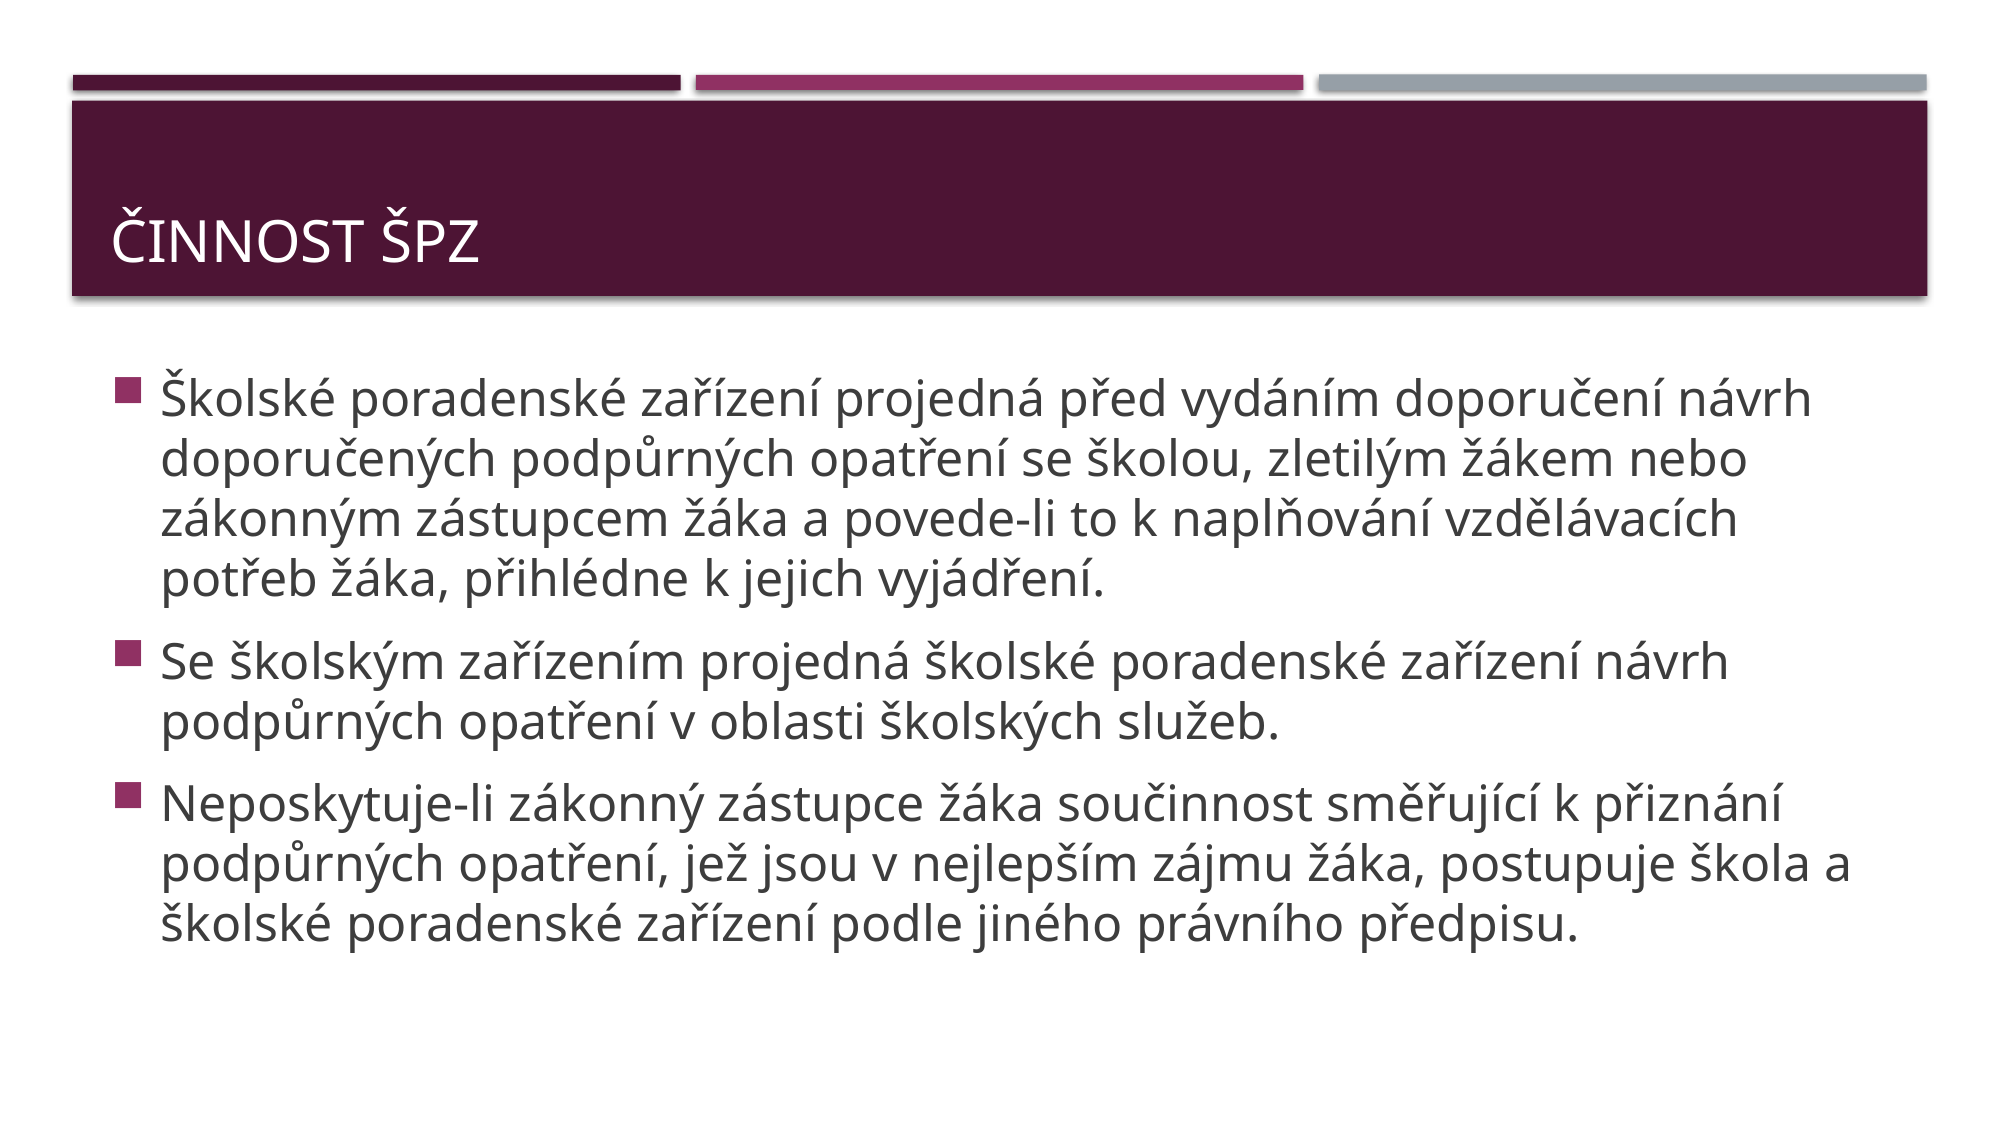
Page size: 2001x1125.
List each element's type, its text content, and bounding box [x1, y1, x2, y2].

title Činnost špz [95, 115, 1905, 282]
list Školské poradenské zařízení projedná před vydáním doporučení návrh doporučených podpůrných opatření se školou, zletilým žákem nebo zákonným zástupcem žáka a povede-li to k naplňování vzdělávacích potřeb žáka, přihlédne k jejich vyjádření. Se školským zařízením projedná školské poradenské zařízení návrh podpůrných opatření v oblasti školských služeb. Neposkytuje-li zákonný zástupce žáka součinnost směřující k přiznání podpůrných opatření, jež jsou v nejlepším zájmu žáka, postupuje škola a školské poradenské zařízení podle jiného právního předpisu. [95, 357, 1905, 962]
